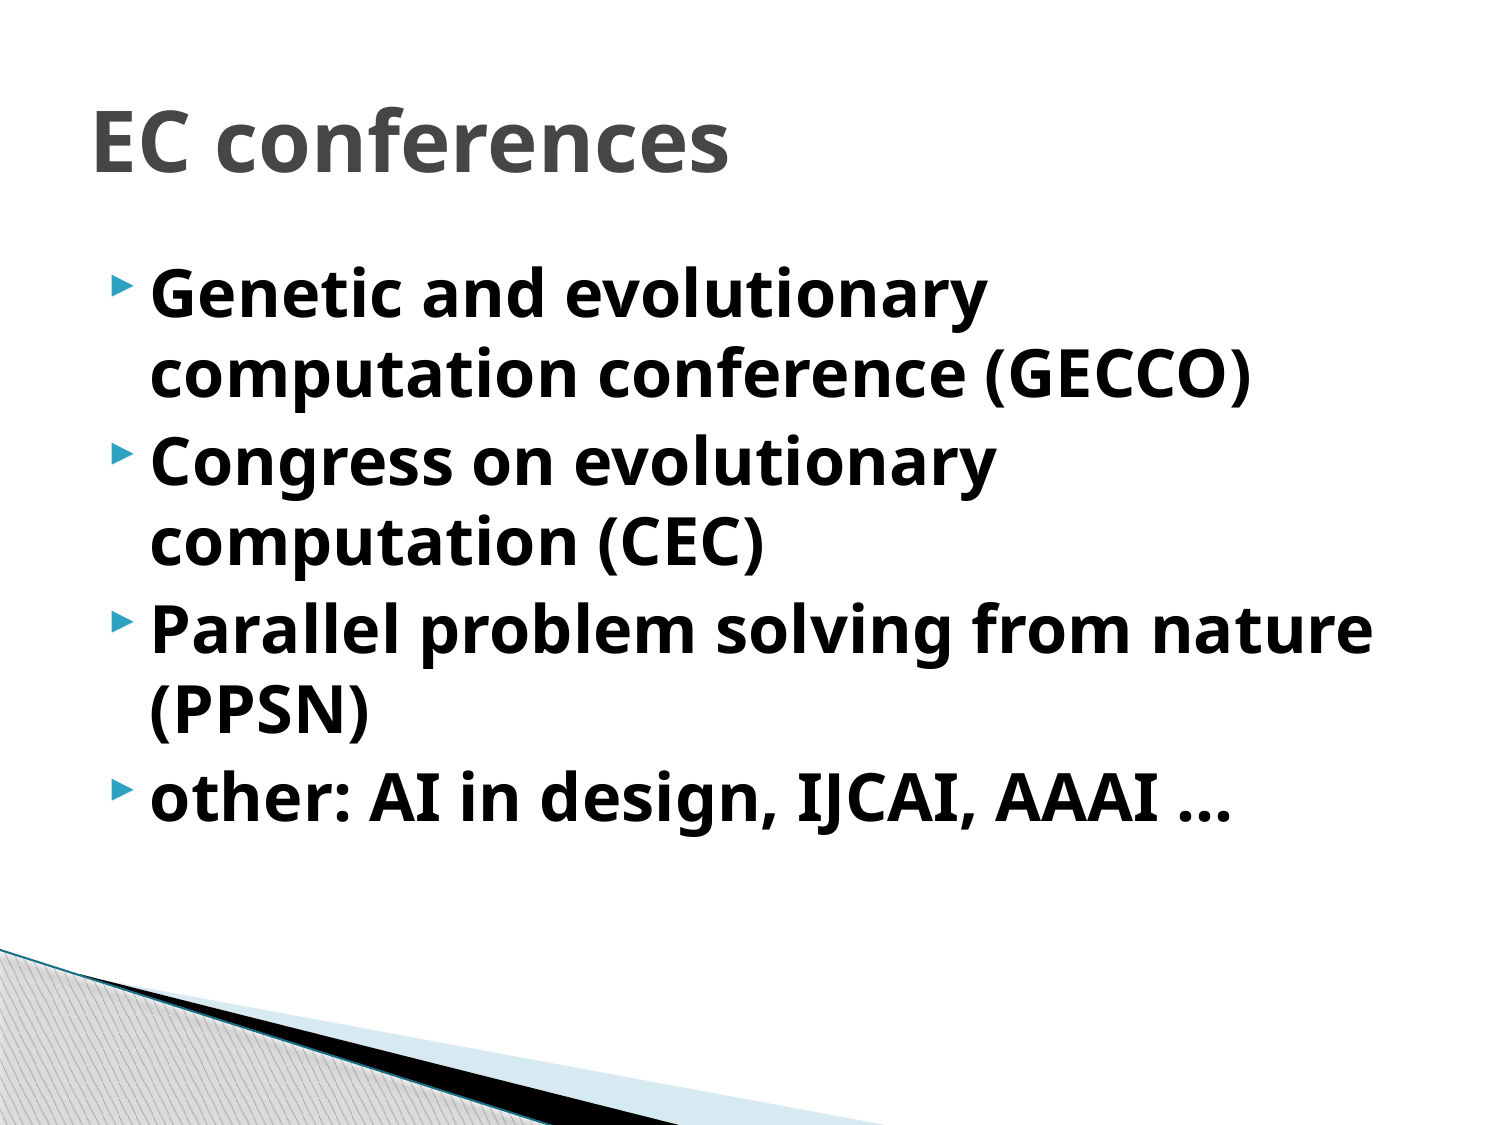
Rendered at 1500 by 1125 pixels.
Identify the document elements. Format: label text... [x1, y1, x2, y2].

list Genetic and evolutionary computation conference (GECCO) Congress on evolutionary computation (CEC) Parallel problem solving from nature (PPSN) other: AI in design, IJCAI, AAAI ... [74, 242, 1426, 986]
title EC conferences [75, 45, 1425, 233]
